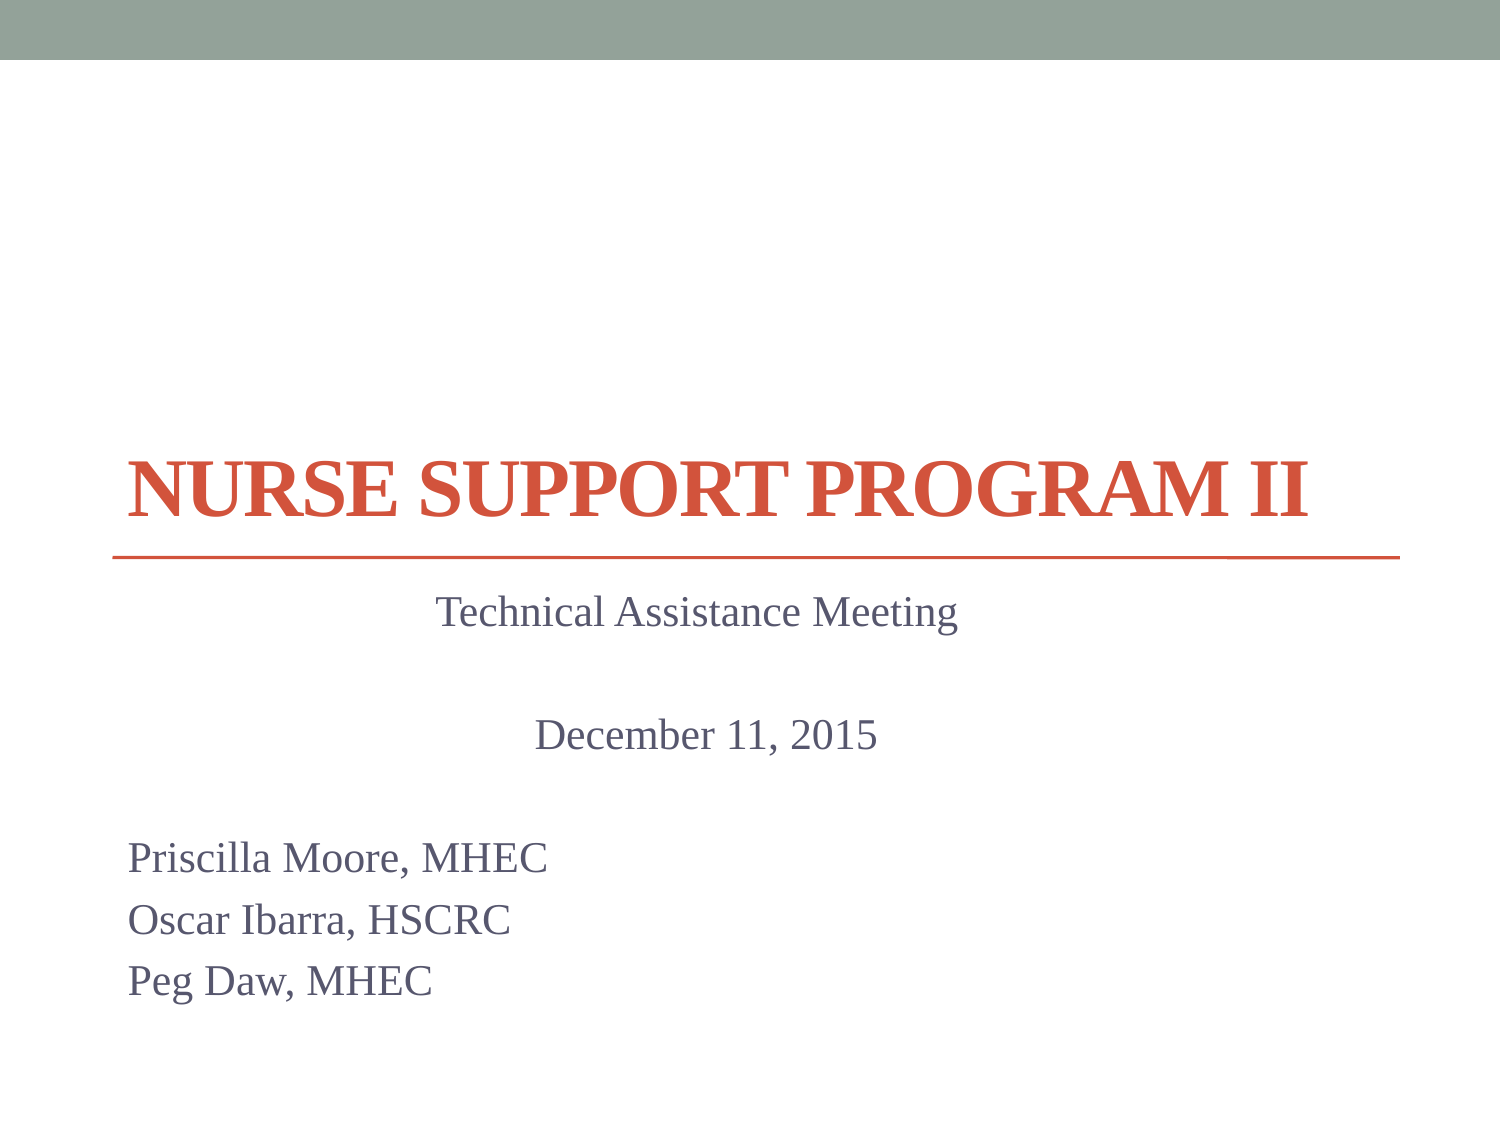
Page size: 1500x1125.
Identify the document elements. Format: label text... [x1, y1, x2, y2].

title Nurse Support Program II [112, 224, 1400, 542]
subtitle Technical Assistance Meeting December 11, 2015 Priscilla Moore, MHEC Oscar Ibarra, HSCRC Peg Daw, MHEC [112, 575, 1300, 1013]
